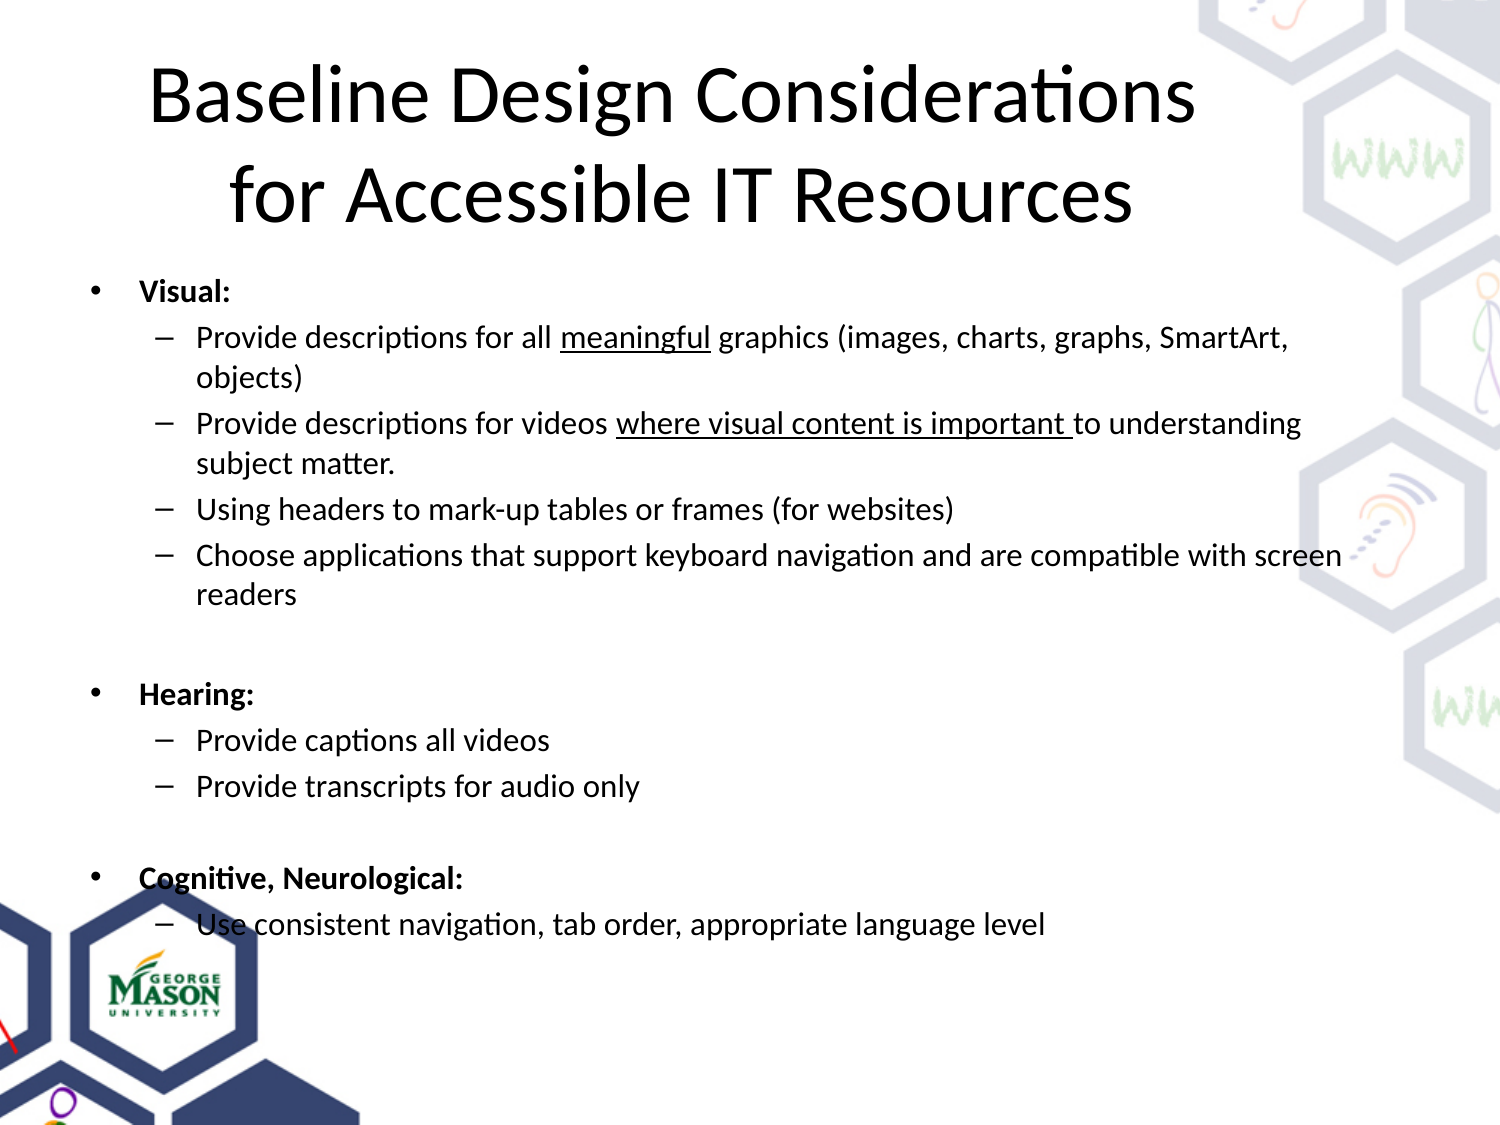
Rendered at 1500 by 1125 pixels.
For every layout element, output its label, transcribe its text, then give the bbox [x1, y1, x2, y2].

picture [0, 0, 1500, 1125]
list Visual: Provide descriptions for all meaningful graphics (images, charts, graphs, SmartArt, objects) Provide descriptions for videos where visual content is important to understanding subject matter. Using headers to mark-up tables or frames (for websites) Choose applications that support keyboard navigation and are compatible with screen readers Hearing: Provide captions all videos Provide transcripts for audio only Cognitive, Neurological: Use consistent navigation, tab order, appropriate language level [75, 262, 1386, 959]
title Baseline Design Considerations for Accessible IT Resources [75, 45, 1291, 233]
